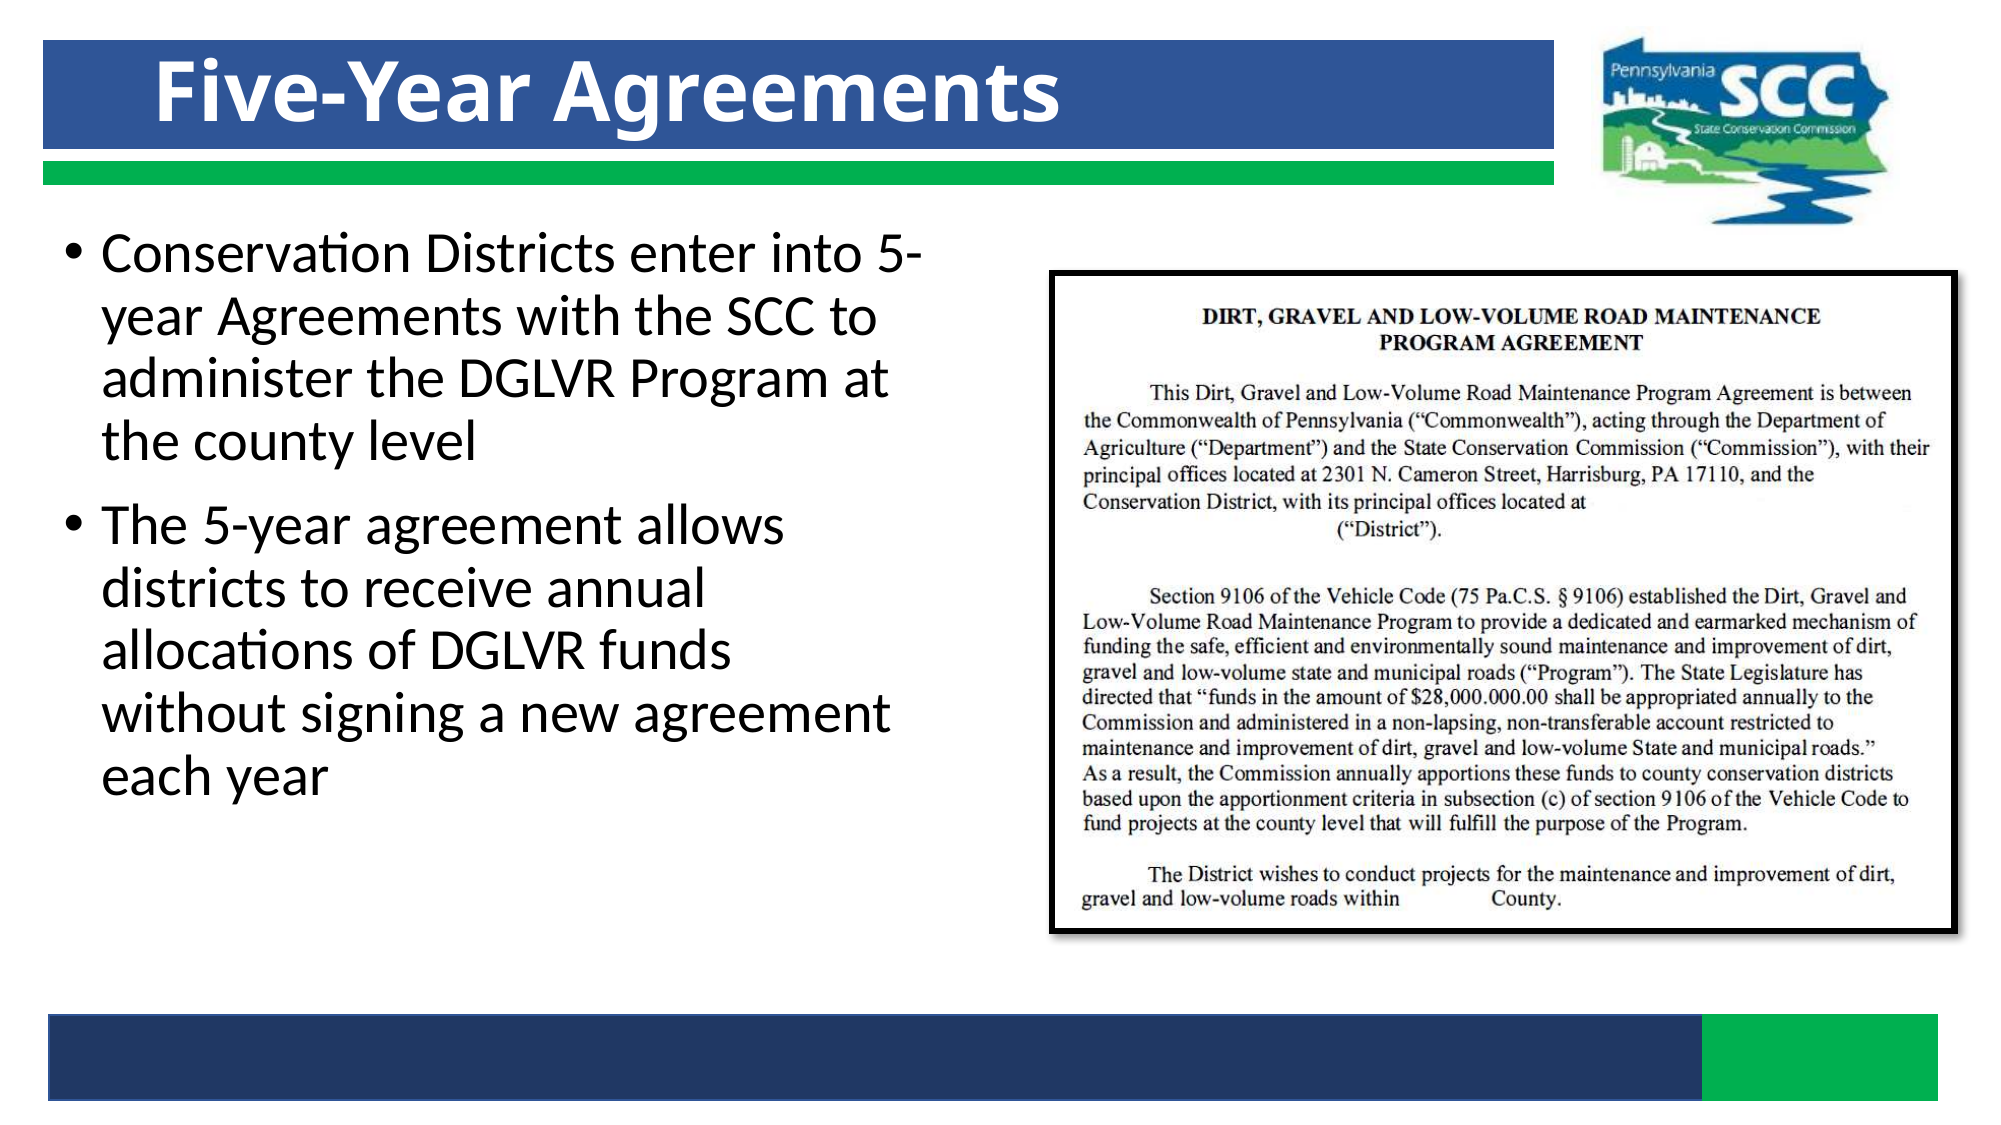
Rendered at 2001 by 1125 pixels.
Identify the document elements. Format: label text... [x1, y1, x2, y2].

text_box Five-Year Agreements [137, 26, 1467, 161]
text_box [48, 1014, 1702, 1101]
list Conservation Districts enter into 5-year Agreements with the SCC to administer the DGLVR Program at the county level The 5-year agreement allows districts to receive annual allocations of DGLVR funds without signing a new agreement each year [48, 214, 945, 1015]
picture [1055, 276, 1952, 929]
text_box [1467, 40, 1554, 149]
text_box [43, 40, 137, 149]
picture [1591, 26, 1900, 235]
text_box [43, 161, 1554, 185]
text_box [1702, 1014, 1938, 1101]
